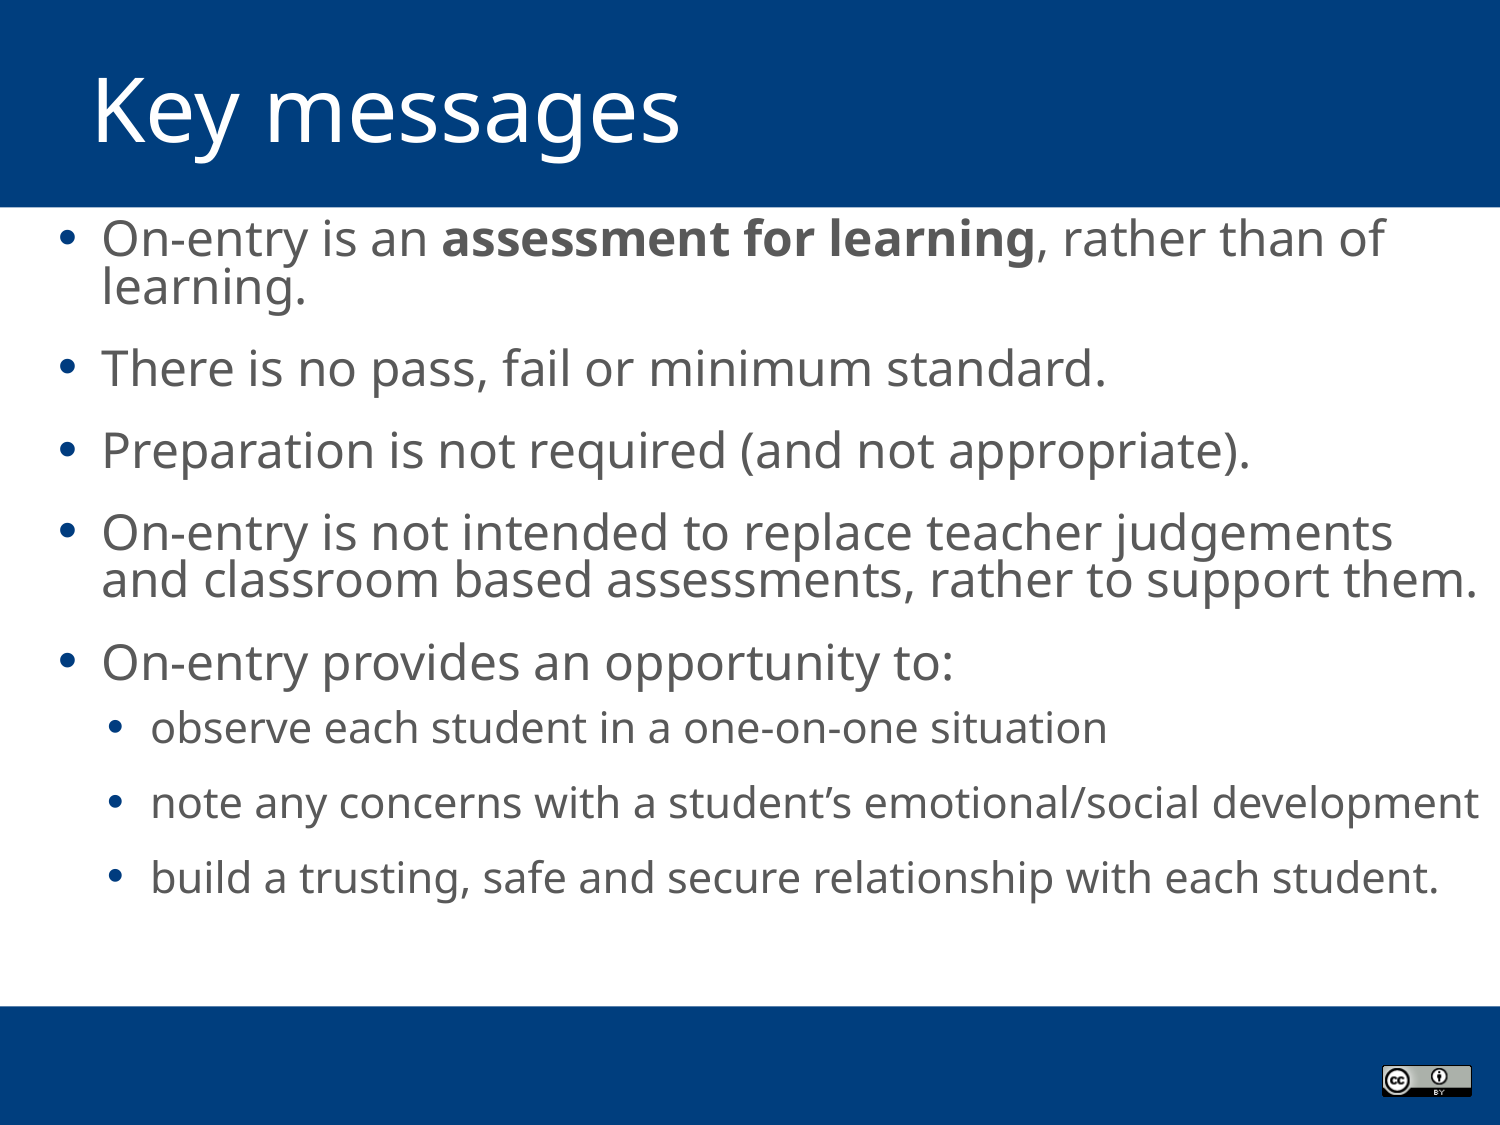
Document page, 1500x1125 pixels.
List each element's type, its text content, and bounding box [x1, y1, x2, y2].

title Key messages [75, 45, 1425, 169]
picture [1382, 1065, 1472, 1097]
list On-entry is an assessment for learning, rather than of learning. There is no pass, fail or minimum standard. Preparation is not required (and not appropriate). On-entry is not intended to replace teacher judgements and classroom based assessments, rather to support them. On-entry provides an opportunity to: observe each student in a one-on-one situation note any concerns with a student’s emotional/social development build a trusting, safe and secure relationship with each student. [0, 211, 1500, 1004]
